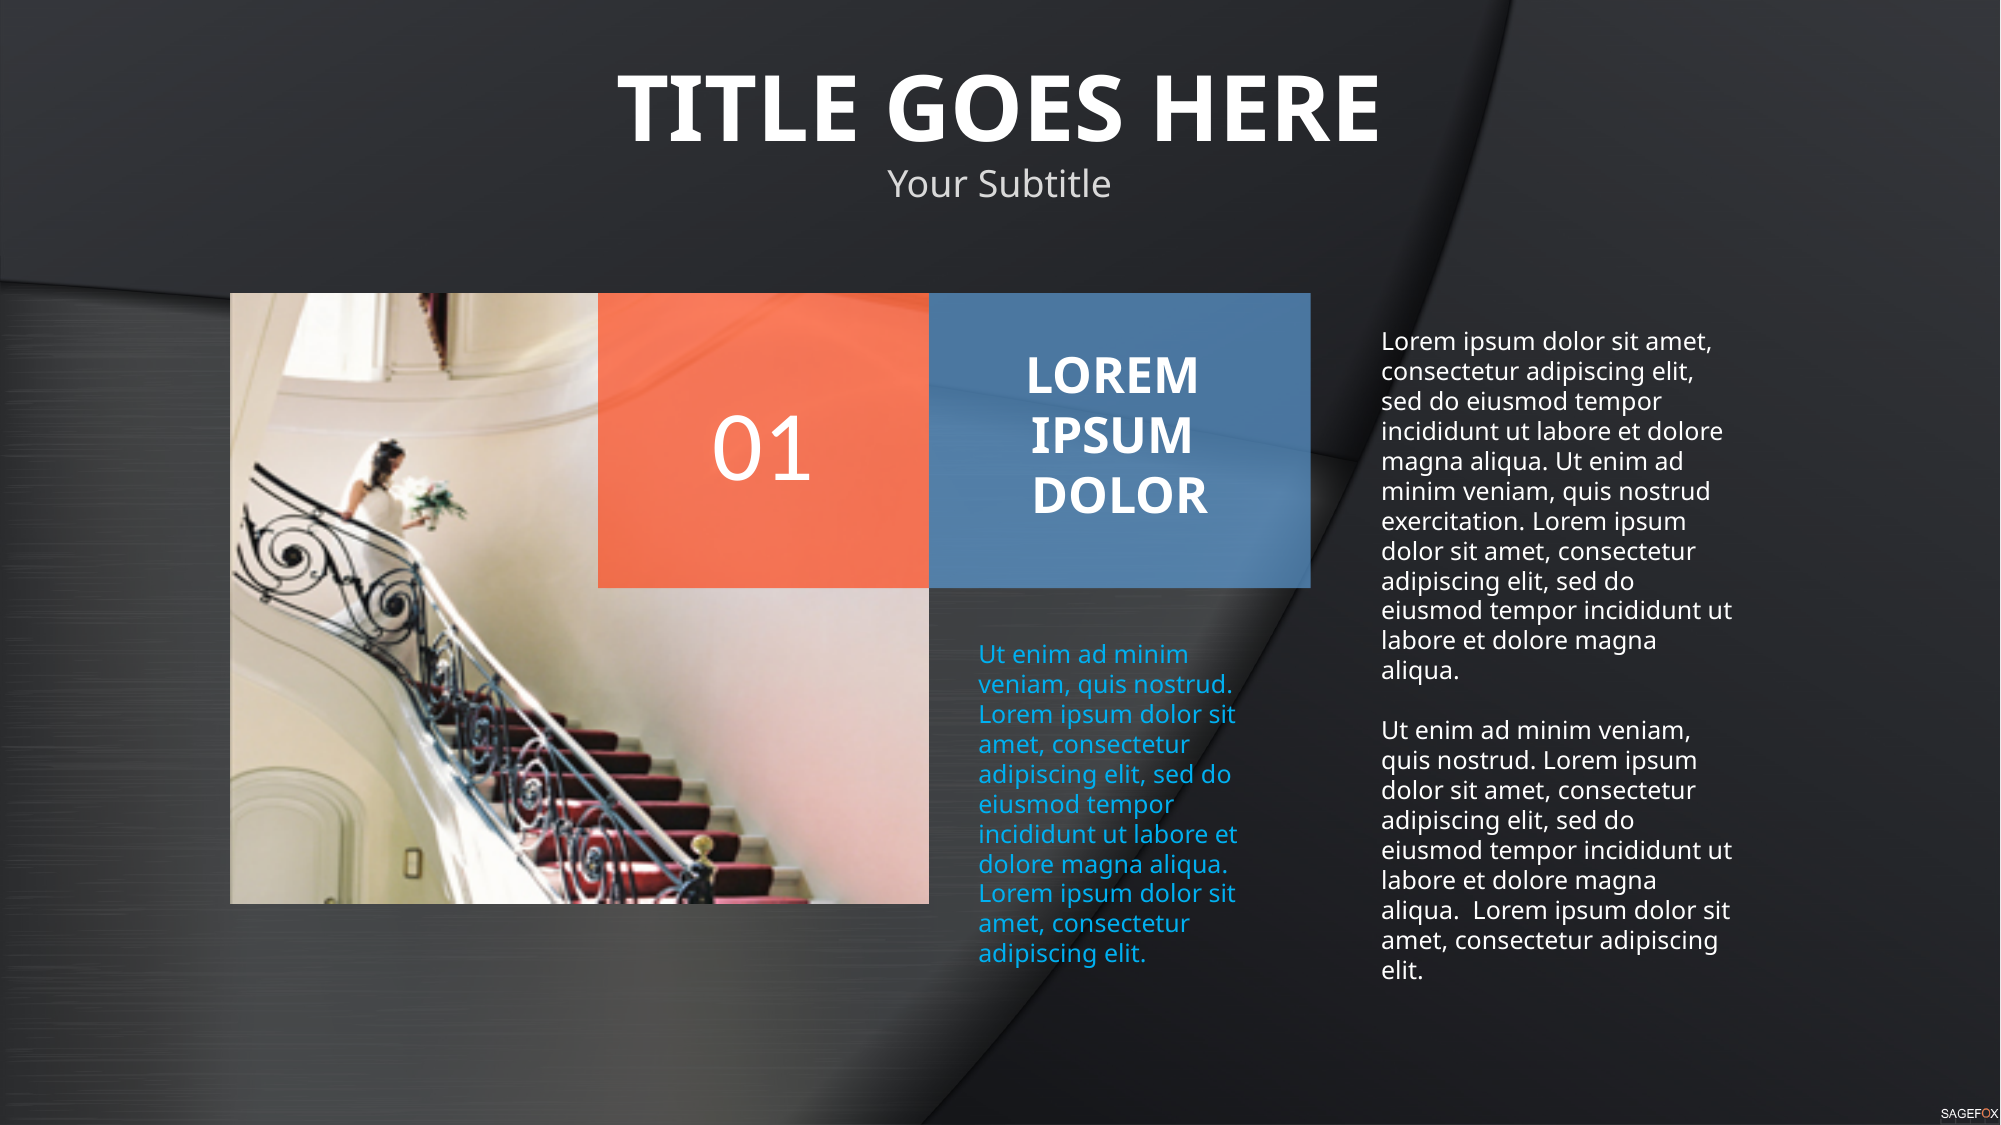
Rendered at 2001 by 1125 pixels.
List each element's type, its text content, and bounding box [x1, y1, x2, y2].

picture [0, 0, 2001, 1125]
text_box TITLE GOES HERE Your Subtitle [548, 42, 1452, 212]
text_box 01 [597, 292, 930, 589]
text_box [928, 293, 1311, 589]
text_box [229, 292, 930, 904]
text_box Ut enim ad minim veniam, quis nostrud. Lorem ipsum dolor sit amet, consectetur adipiscing elit, sed do eiusmod tempor incididunt ut labore et dolore magna aliqua. Lorem ipsum dolor sit amet, consectetur adipiscing elit. [963, 631, 1296, 976]
text_box Lorem ipsum dolor sit amet, consectetur adipiscing elit, sed do eiusmod tempor incididunt ut labore et dolore magna aliqua. Ut enim ad minim veniam, quis nostrud exercitation. Lorem ipsum dolor sit amet, consectetur adipiscing elit, sed do eiusmod tempor incididunt ut labore et dolore magna aliqua. Ut enim ad minim veniam, quis nostrud. Lorem ipsum dolor sit amet, consectetur adipiscing elit, sed do eiusmod tempor incididunt ut labore et dolore magna aliqua. Lorem ipsum dolor sit amet, consectetur adipiscing elit. [1366, 318, 1758, 992]
